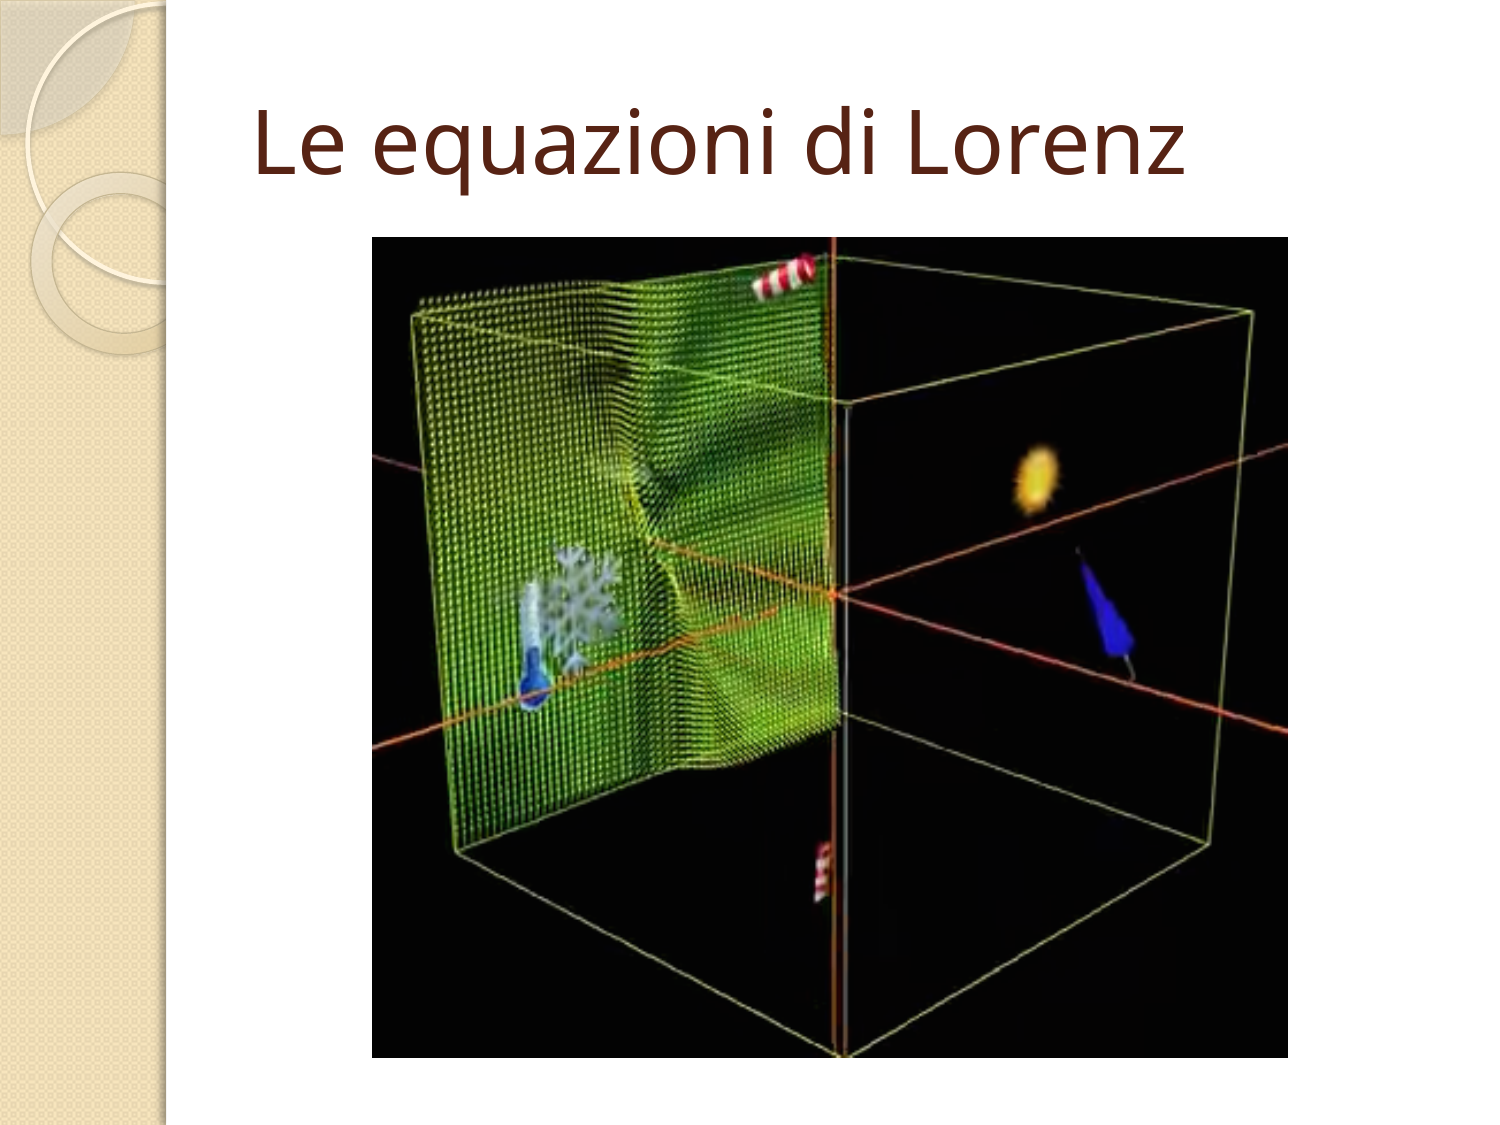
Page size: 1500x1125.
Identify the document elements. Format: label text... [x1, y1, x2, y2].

title Le equazioni di Lorenz [235, 45, 1466, 233]
picture [372, 237, 1288, 1059]
